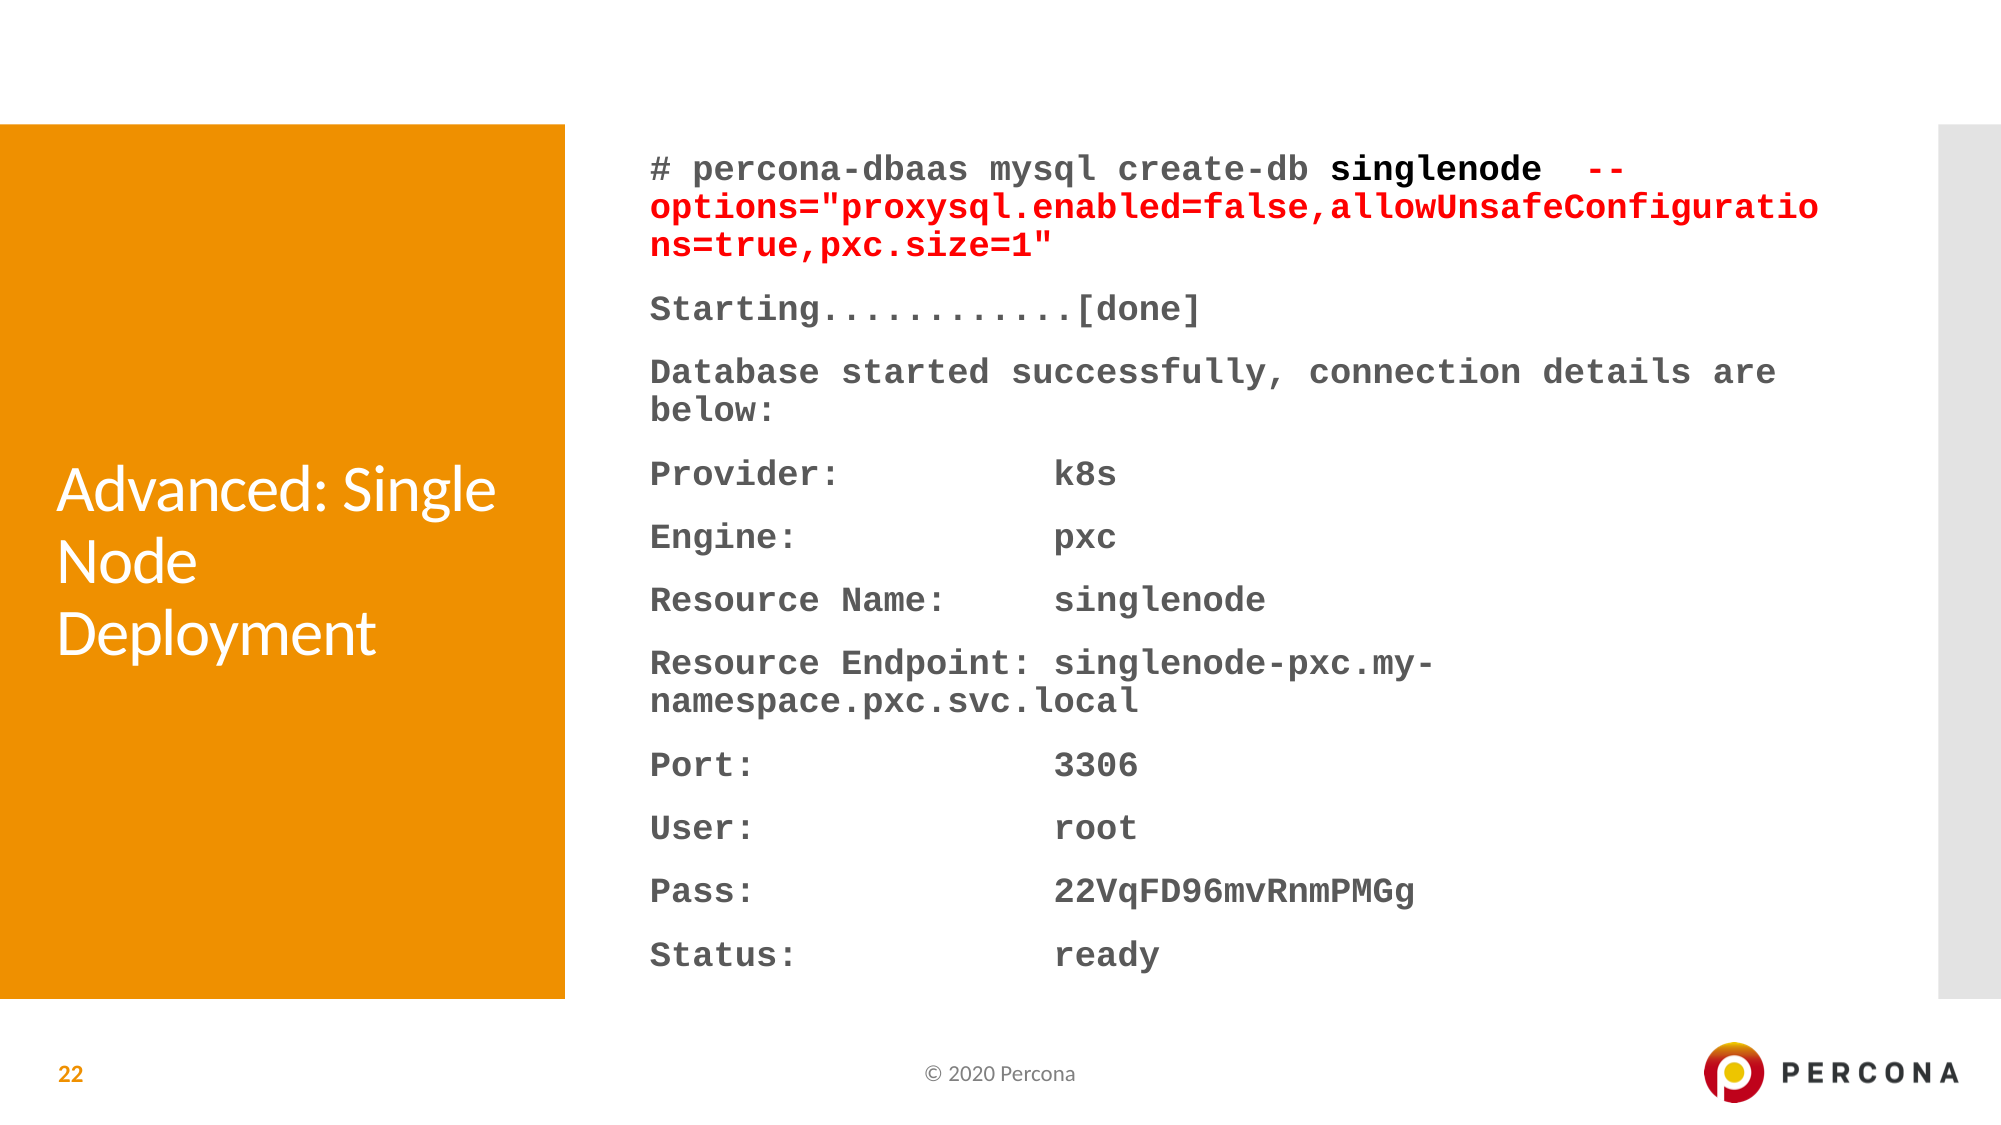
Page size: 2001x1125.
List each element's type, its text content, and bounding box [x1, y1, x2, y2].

slide_number 22 [43, 1042, 295, 1103]
list # percona-dbaas mysql create-db singlenode --options="proxysql.enabled=false,allowUnsafeConfigurations=true,pxc.size=1" Starting............[done] Database started successfully, connection details are below: Provider: k8s Engine: pxc Resource Name: singlenode Resource Endpoint: singlenode-pxc.my-namespace.pxc.svc.local Port: 3306 User: root Pass: 22VqFD96mvRnmPMGg Status: ready [634, 141, 1835, 982]
picture [1704, 1042, 1959, 1103]
title Advanced: Single Node Deployment [41, 184, 525, 940]
footer © 2020 Percona [399, 1042, 1600, 1103]
